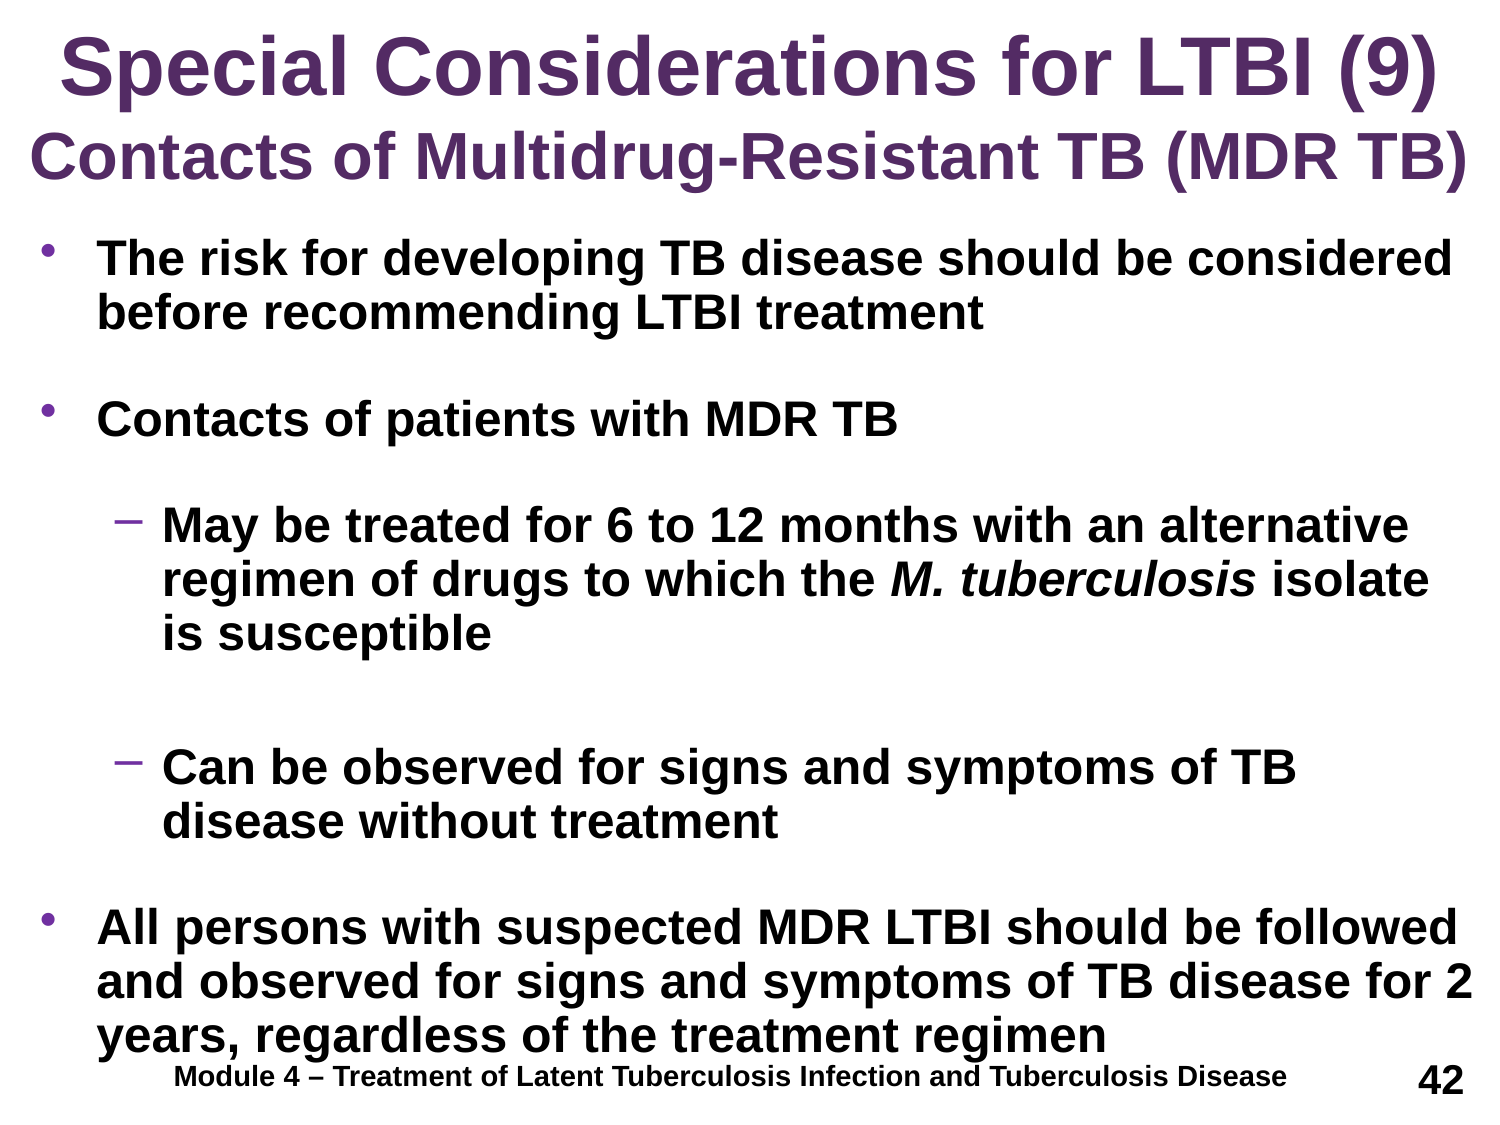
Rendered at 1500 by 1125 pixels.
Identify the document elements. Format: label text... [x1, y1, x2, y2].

list The risk for developing TB disease should be considered before recommending LTBI treatment Contacts of patients with MDR TB May be treated for 6 to 12 months with an alternative regimen of drugs to which the M. tuberculosis isolate is susceptible Can be observed for signs and symptoms of TB disease without treatment All persons with suspected MDR LTBI should be followed and observed for signs and symptoms of TB disease for 2 years, regardless of the treatment regimen [24, 224, 1500, 1063]
title Special Considerations for LTBI (9) Contacts of Multidrug-Resistant TB (MDR TB) [0, 12, 1500, 200]
footer Module 4 – Treatment of Latent Tuberculosis Infection and Tuberculosis Disease [0, 1049, 1129, 1091]
slide_number 42 [1129, 1063, 1480, 1124]
